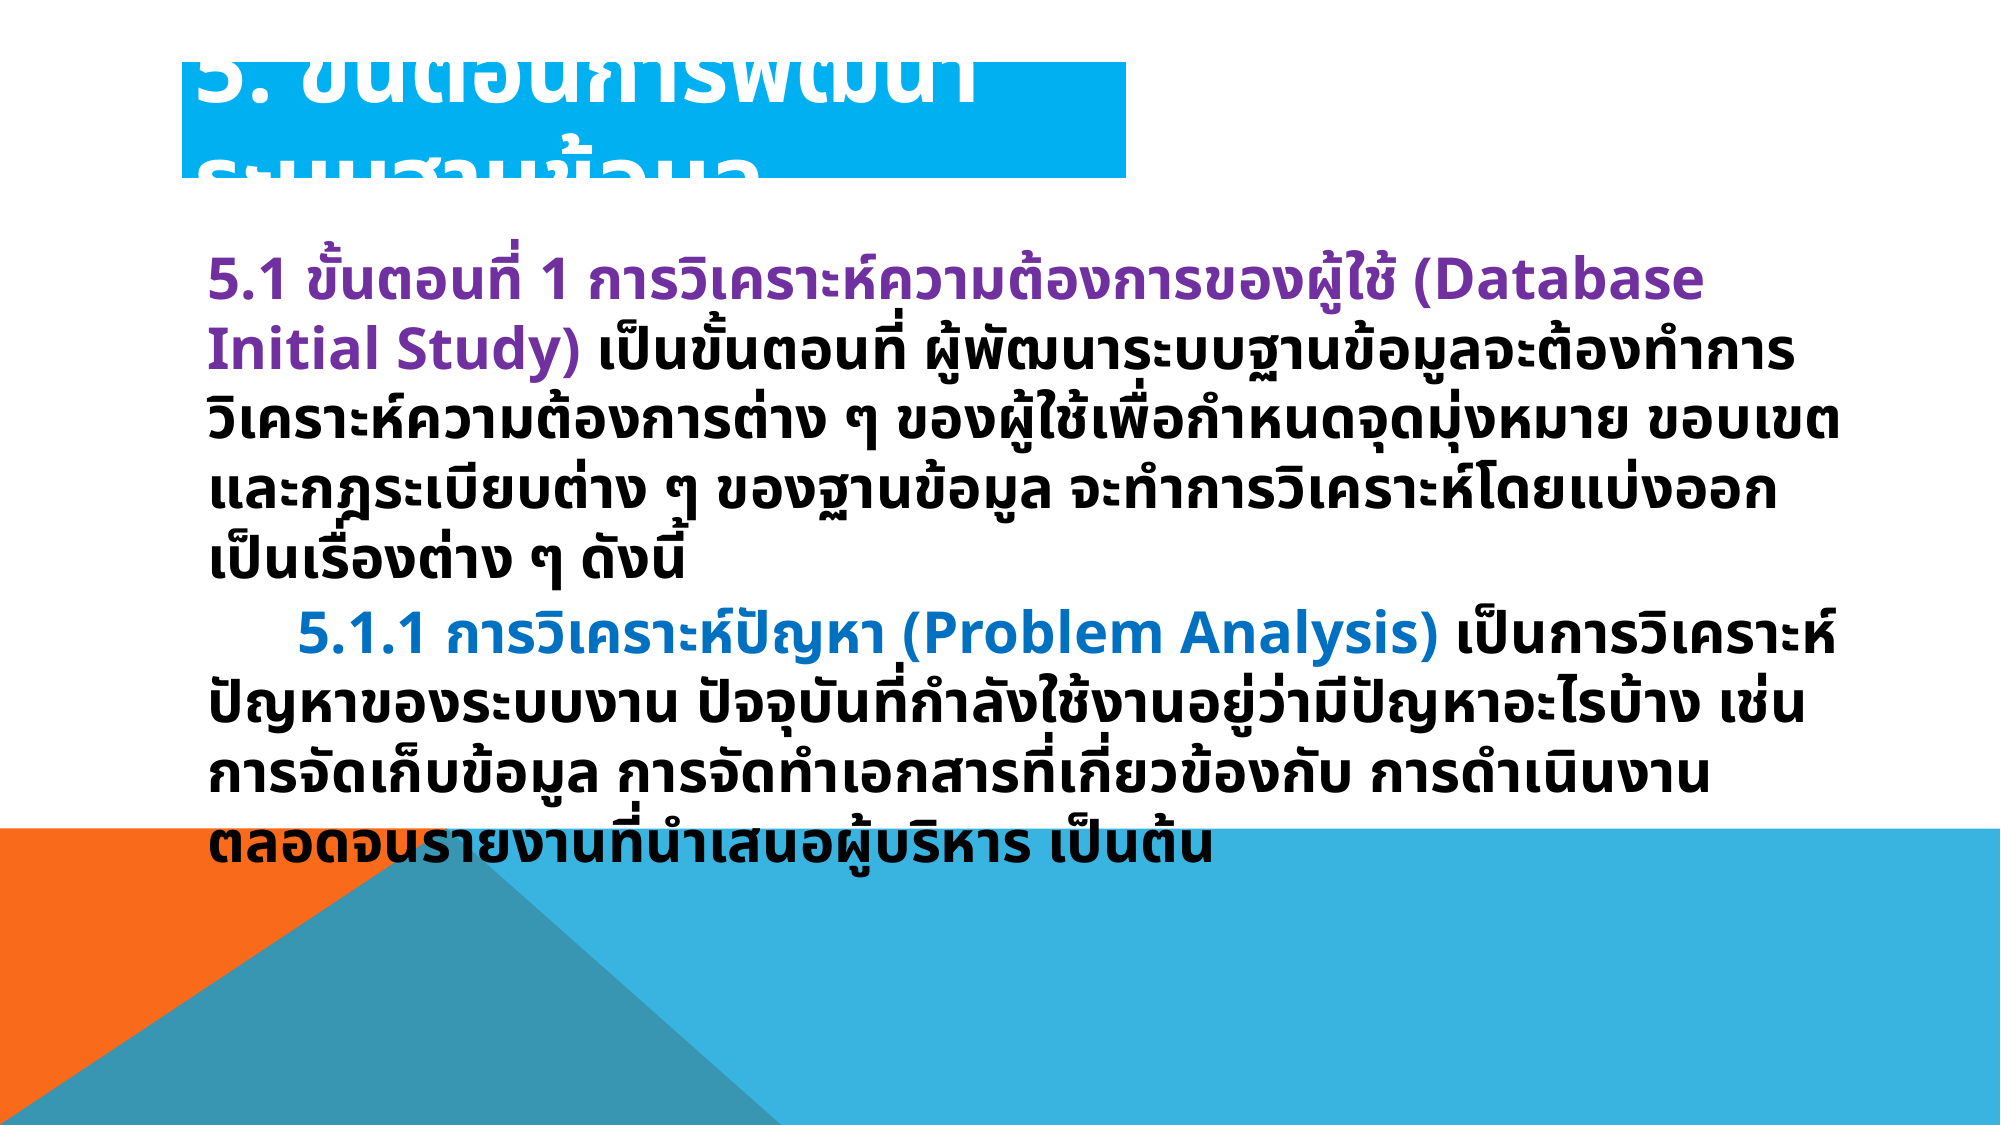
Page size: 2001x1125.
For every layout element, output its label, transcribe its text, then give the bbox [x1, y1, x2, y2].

list 5.1 ขั้นตอนที่ 1 การวิเคราะห์ความต้องการของผู้ใช้ (Database Initial Study) เป็นขั้นตอนที่ ผู้พัฒนาระบบฐานข้อมูลจะต้องทำการวิเคราะห์ความต้องการต่าง ๆ ของผู้ใช้เพื่อกำหนดจุดมุ่งหมาย ขอบเขต และกฎระเบียบต่าง ๆ ของฐานข้อมูล จะทำการวิเคราะห์โดยแบ่งออกเป็นเรื่องต่าง ๆ ดังนี้ 5.1.1 การวิเคราะห์ปัญหา (Problem Analysis) เป็นการวิเคราะห์ปัญหาของระบบงาน ปัจจุบันที่กำลังใช้งานอยู่ว่ามีปัญหาอะไรบ้าง เช่น การจัดเก็บข้อมูล การจัดทำเอกสารที่เกี่ยวข้องกับ การดำเนินงาน ตลอดจนรายงานที่นำเสนอผู้บริหาร เป็นต้น [192, 234, 1880, 891]
text_box 5. ขั้นตอนการพัฒนาระบบฐานข้อมูล [178, 58, 1130, 183]
